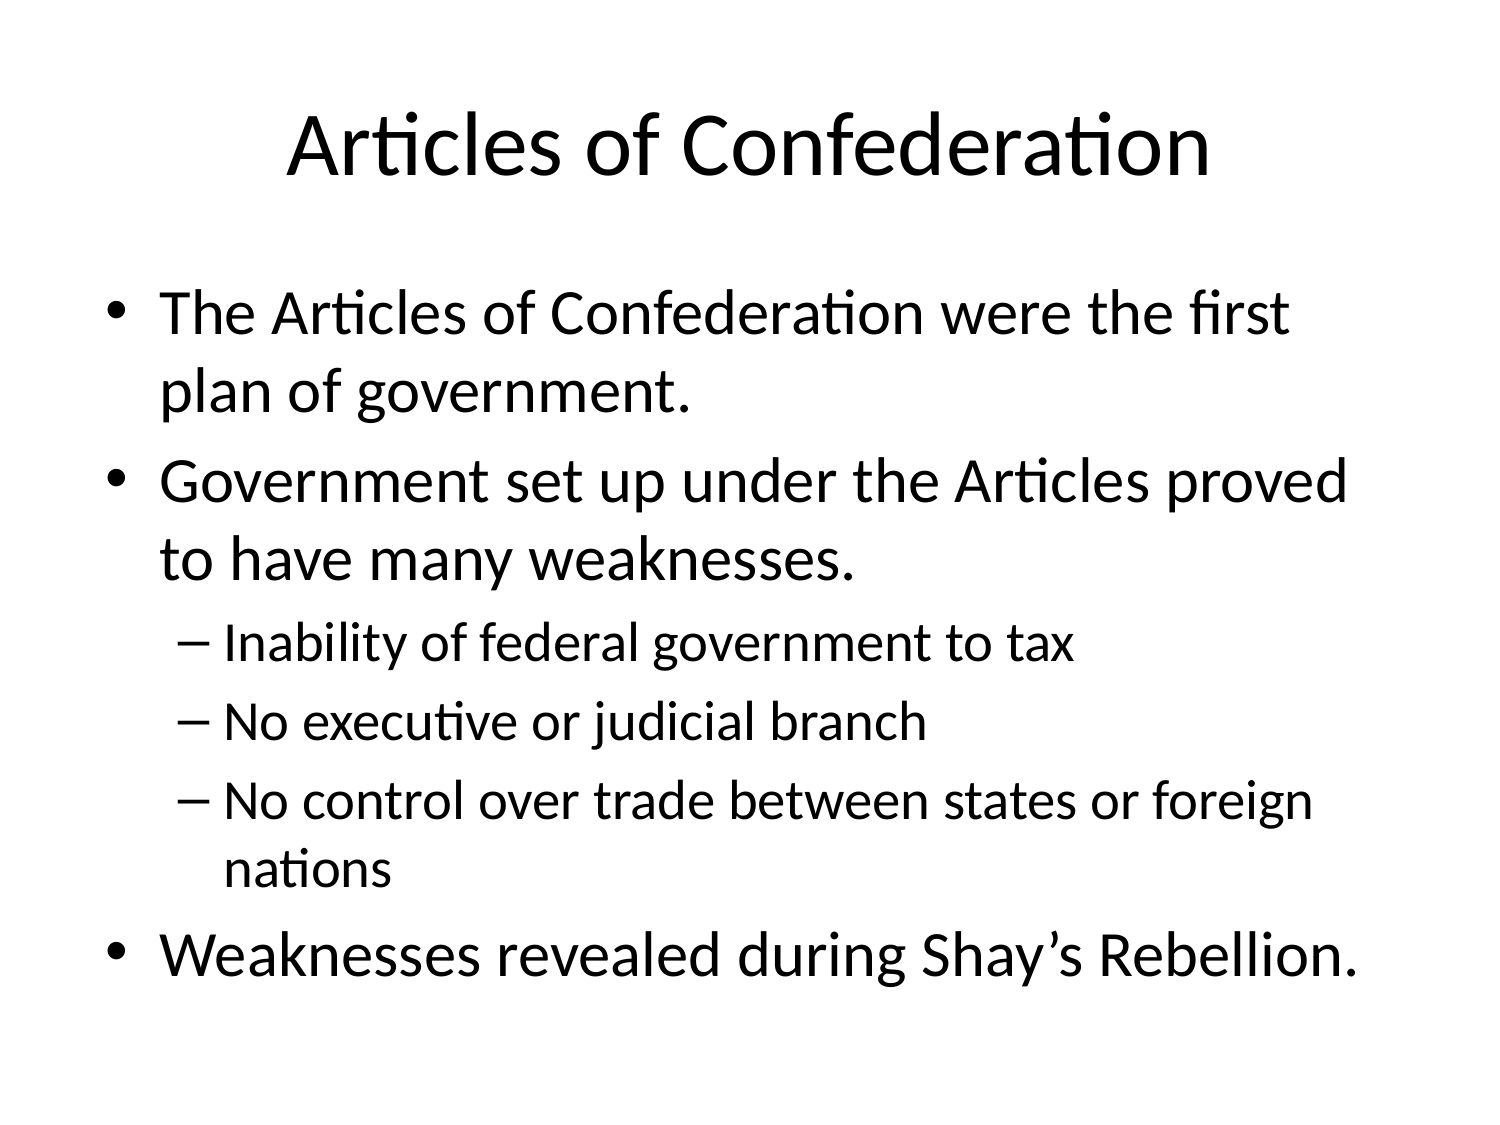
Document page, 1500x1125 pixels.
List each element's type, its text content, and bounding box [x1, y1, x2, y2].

list The Articles of Confederation were the first plan of government. Government set up under the Articles proved to have many weaknesses. Inability of federal government to tax No executive or judicial branch No control over trade between states or foreign nations Weaknesses revealed during Shay’s Rebellion. [90, 262, 1410, 1057]
title Articles of Confederation [75, 45, 1425, 233]
